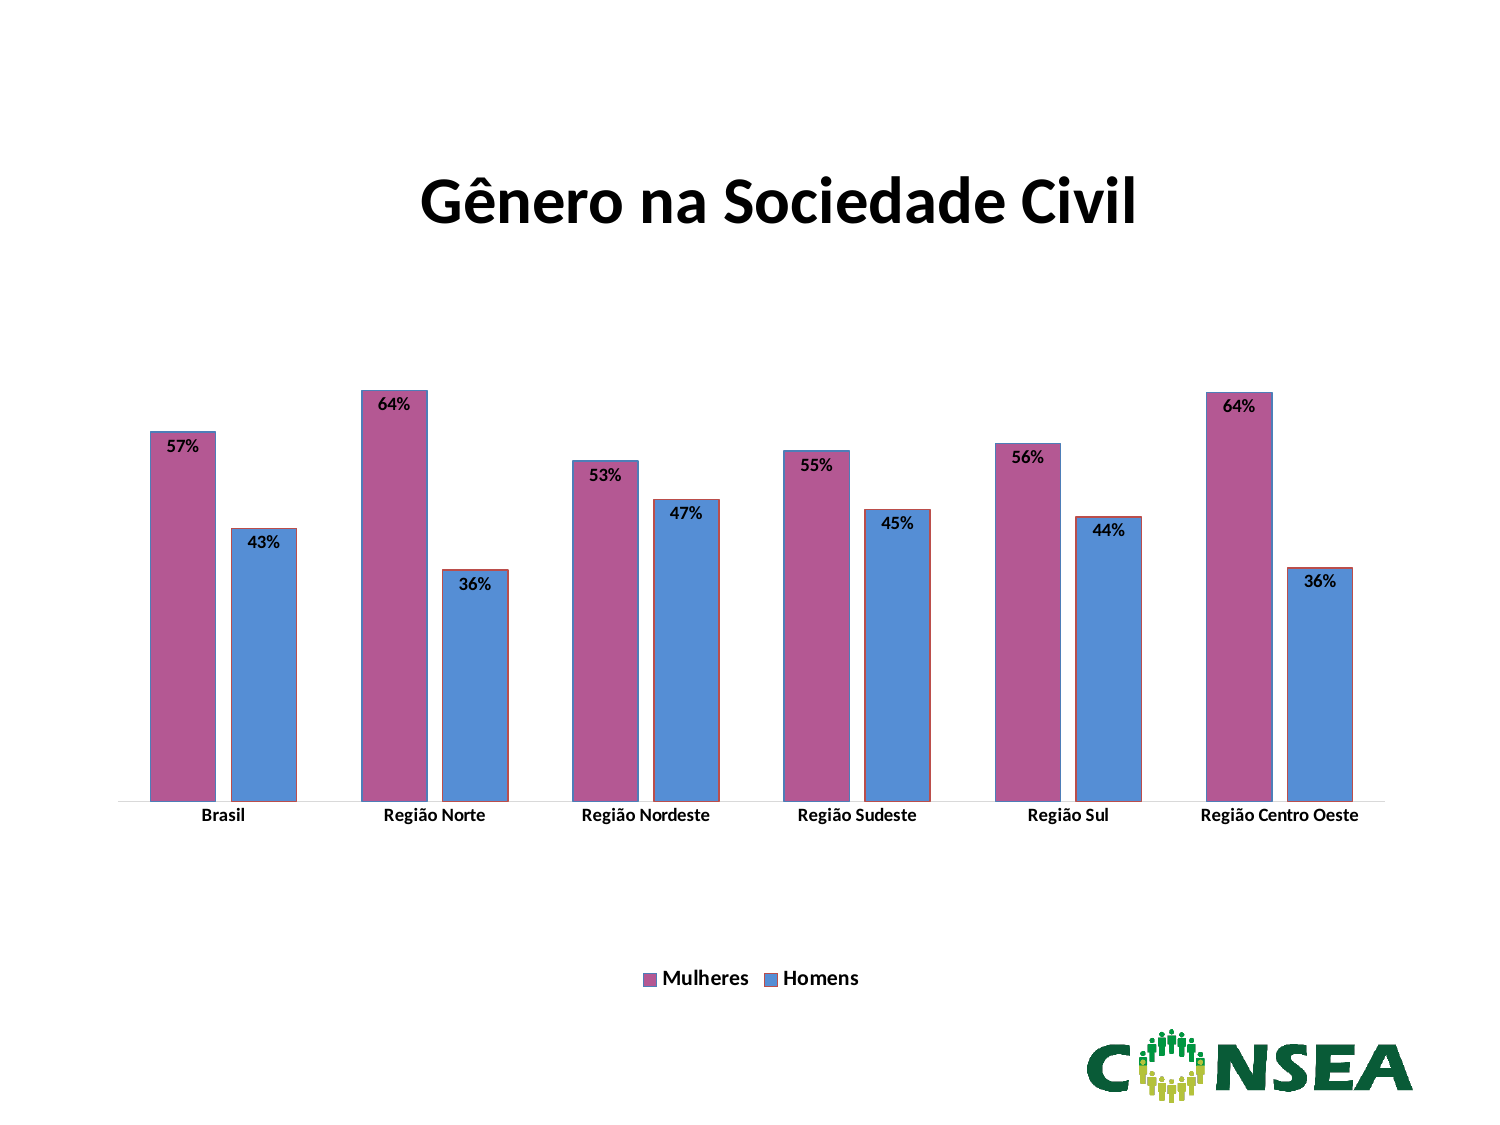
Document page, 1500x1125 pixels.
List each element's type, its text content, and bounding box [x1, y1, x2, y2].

chart [76, 255, 1427, 998]
text_box Gênero na Sociedade Civil [348, 148, 1211, 244]
picture [1087, 1029, 1413, 1103]
